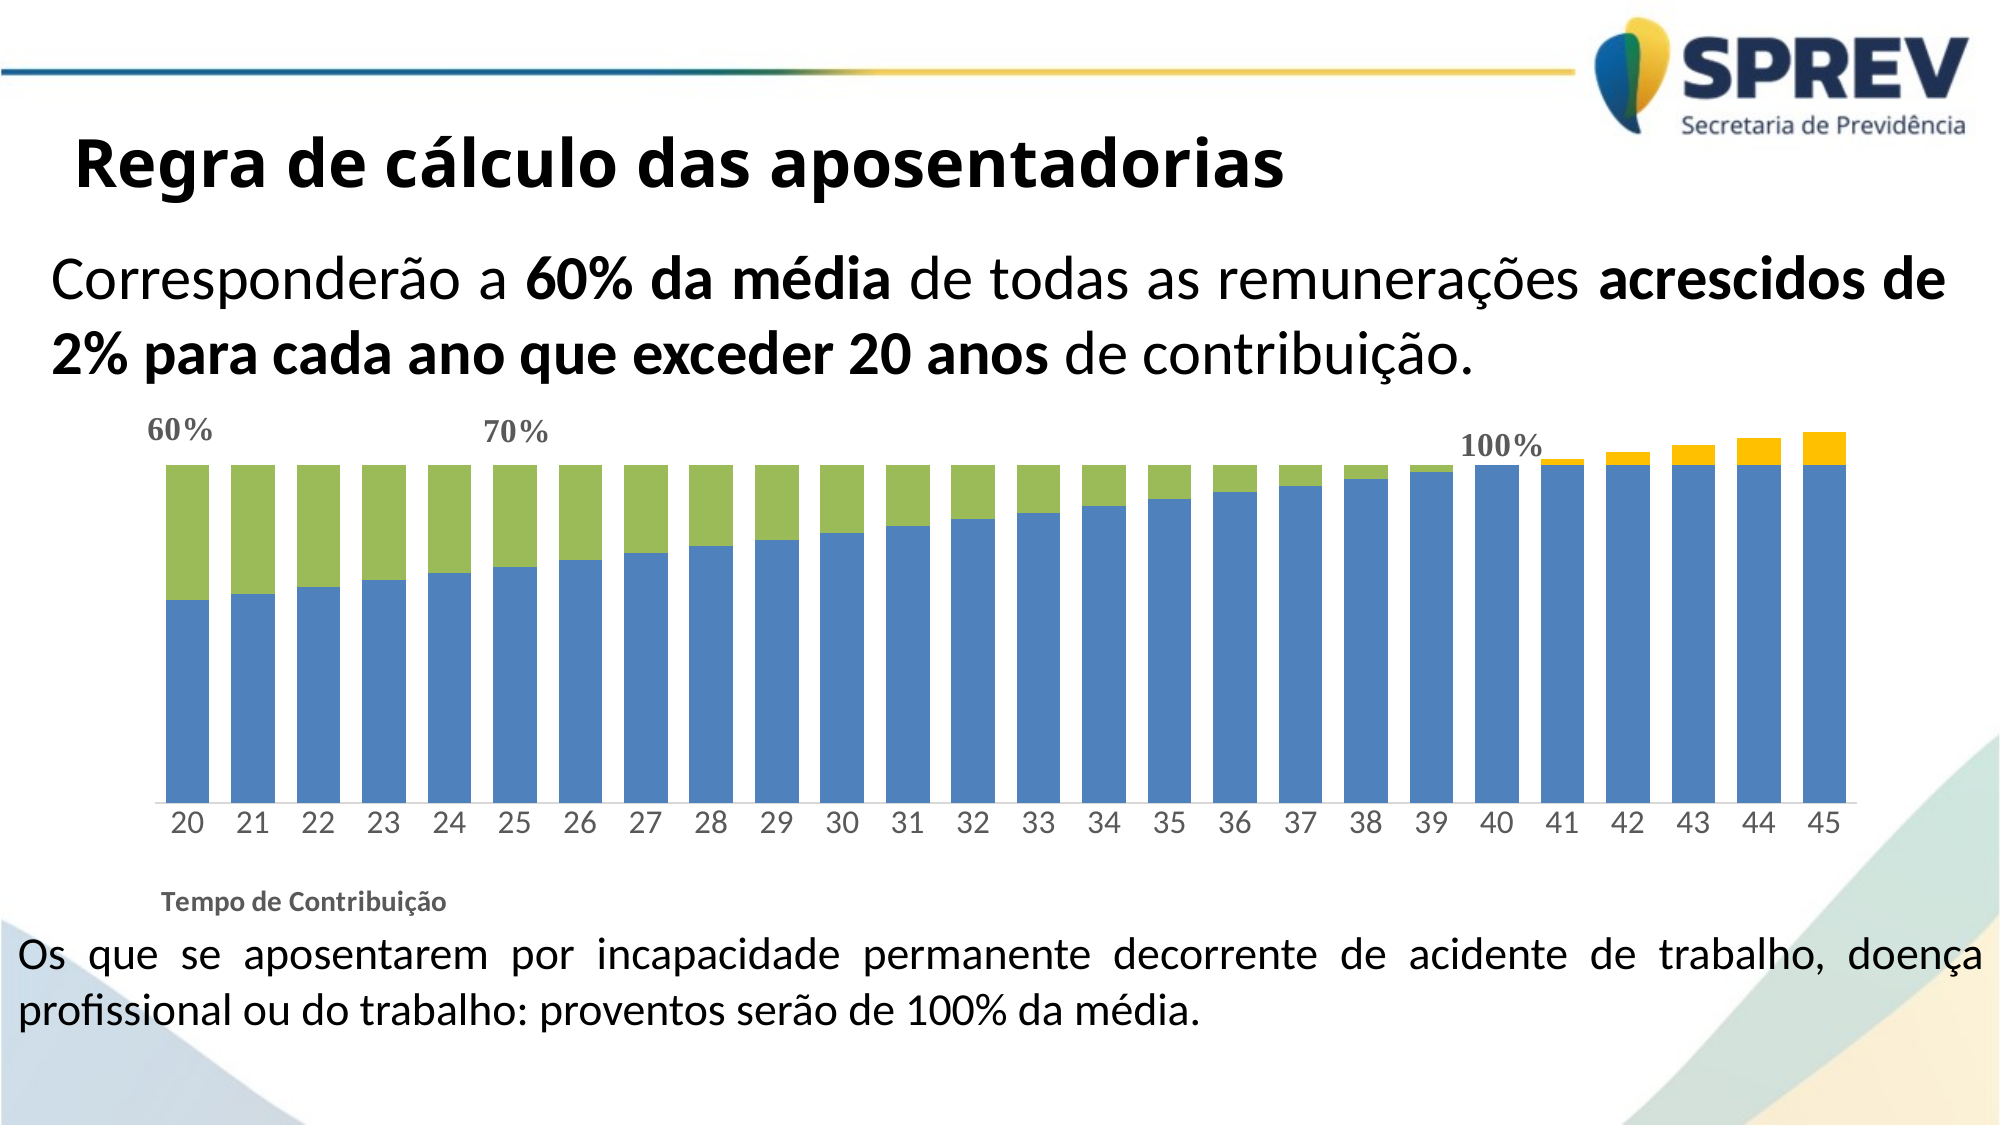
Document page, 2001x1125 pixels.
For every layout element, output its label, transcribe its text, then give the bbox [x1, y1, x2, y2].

chart [109, 349, 1891, 939]
picture [0, 0, 2001, 1125]
text_box Os que se aposentarem por incapacidade permanente decorrente de acidente de trabalho, doença profissional ou do trabalho: proventos serão de 100% da média. [3, 916, 2000, 1042]
text_box Regra de cálculo das aposentadorias [0, 113, 1579, 209]
text_box Corresponderão a 60% da média de todas as remunerações acrescidos de 2% para cada ano que exceder 20 anos de contribuição. [37, 229, 1963, 395]
